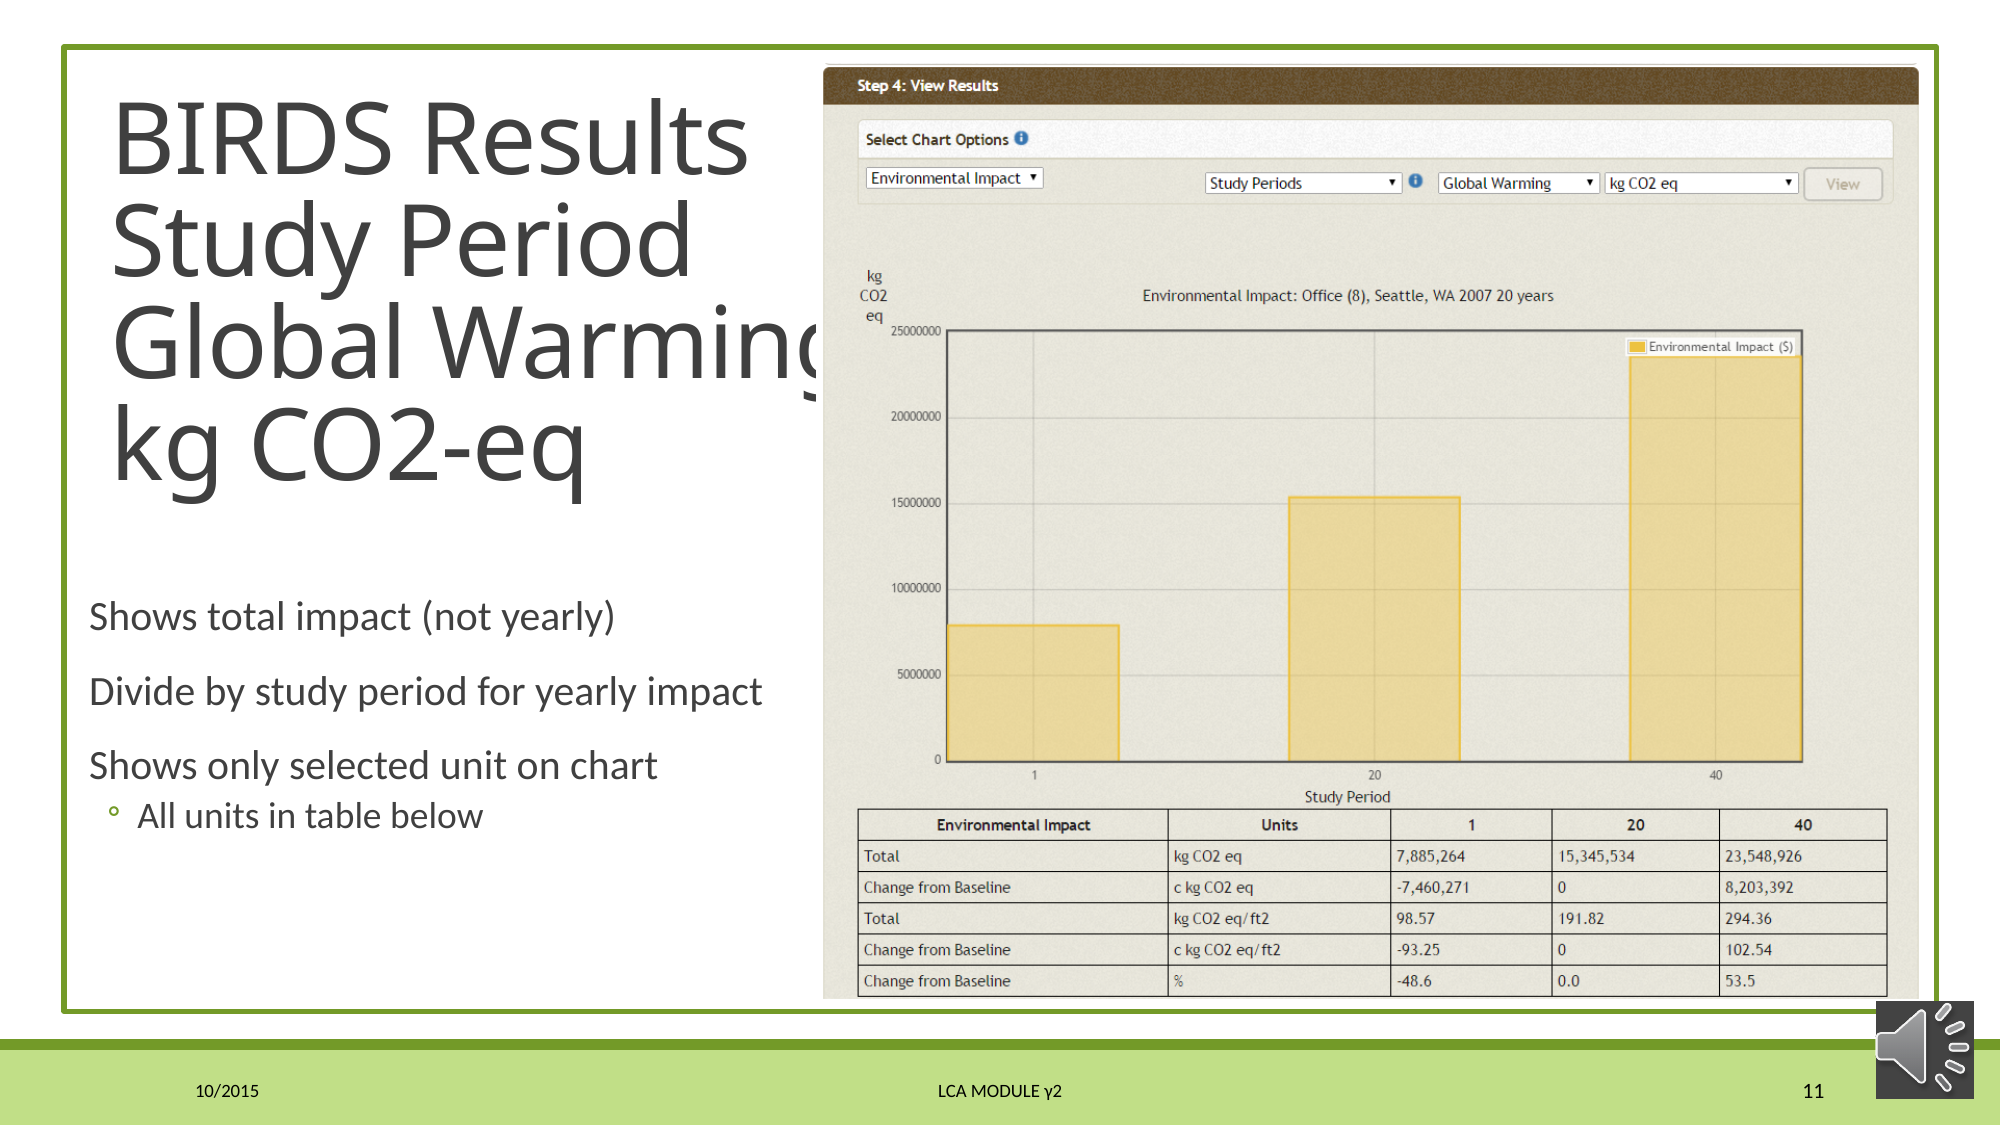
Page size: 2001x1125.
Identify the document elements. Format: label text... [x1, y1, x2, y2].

slide_number 11 [1624, 1059, 1840, 1120]
footer LCA Module γ2 [604, 1059, 1396, 1120]
slide_number 10/2015 [180, 1059, 586, 1120]
list Shows total impact (not yearly) Divide by study period for yearly impact Shows only selected unit on chart All units in table below [74, 587, 814, 1004]
picture [816, 62, 1976, 1101]
title BIRDS Results Study Period Global Warming kg CO2-eq [95, 60, 818, 509]
